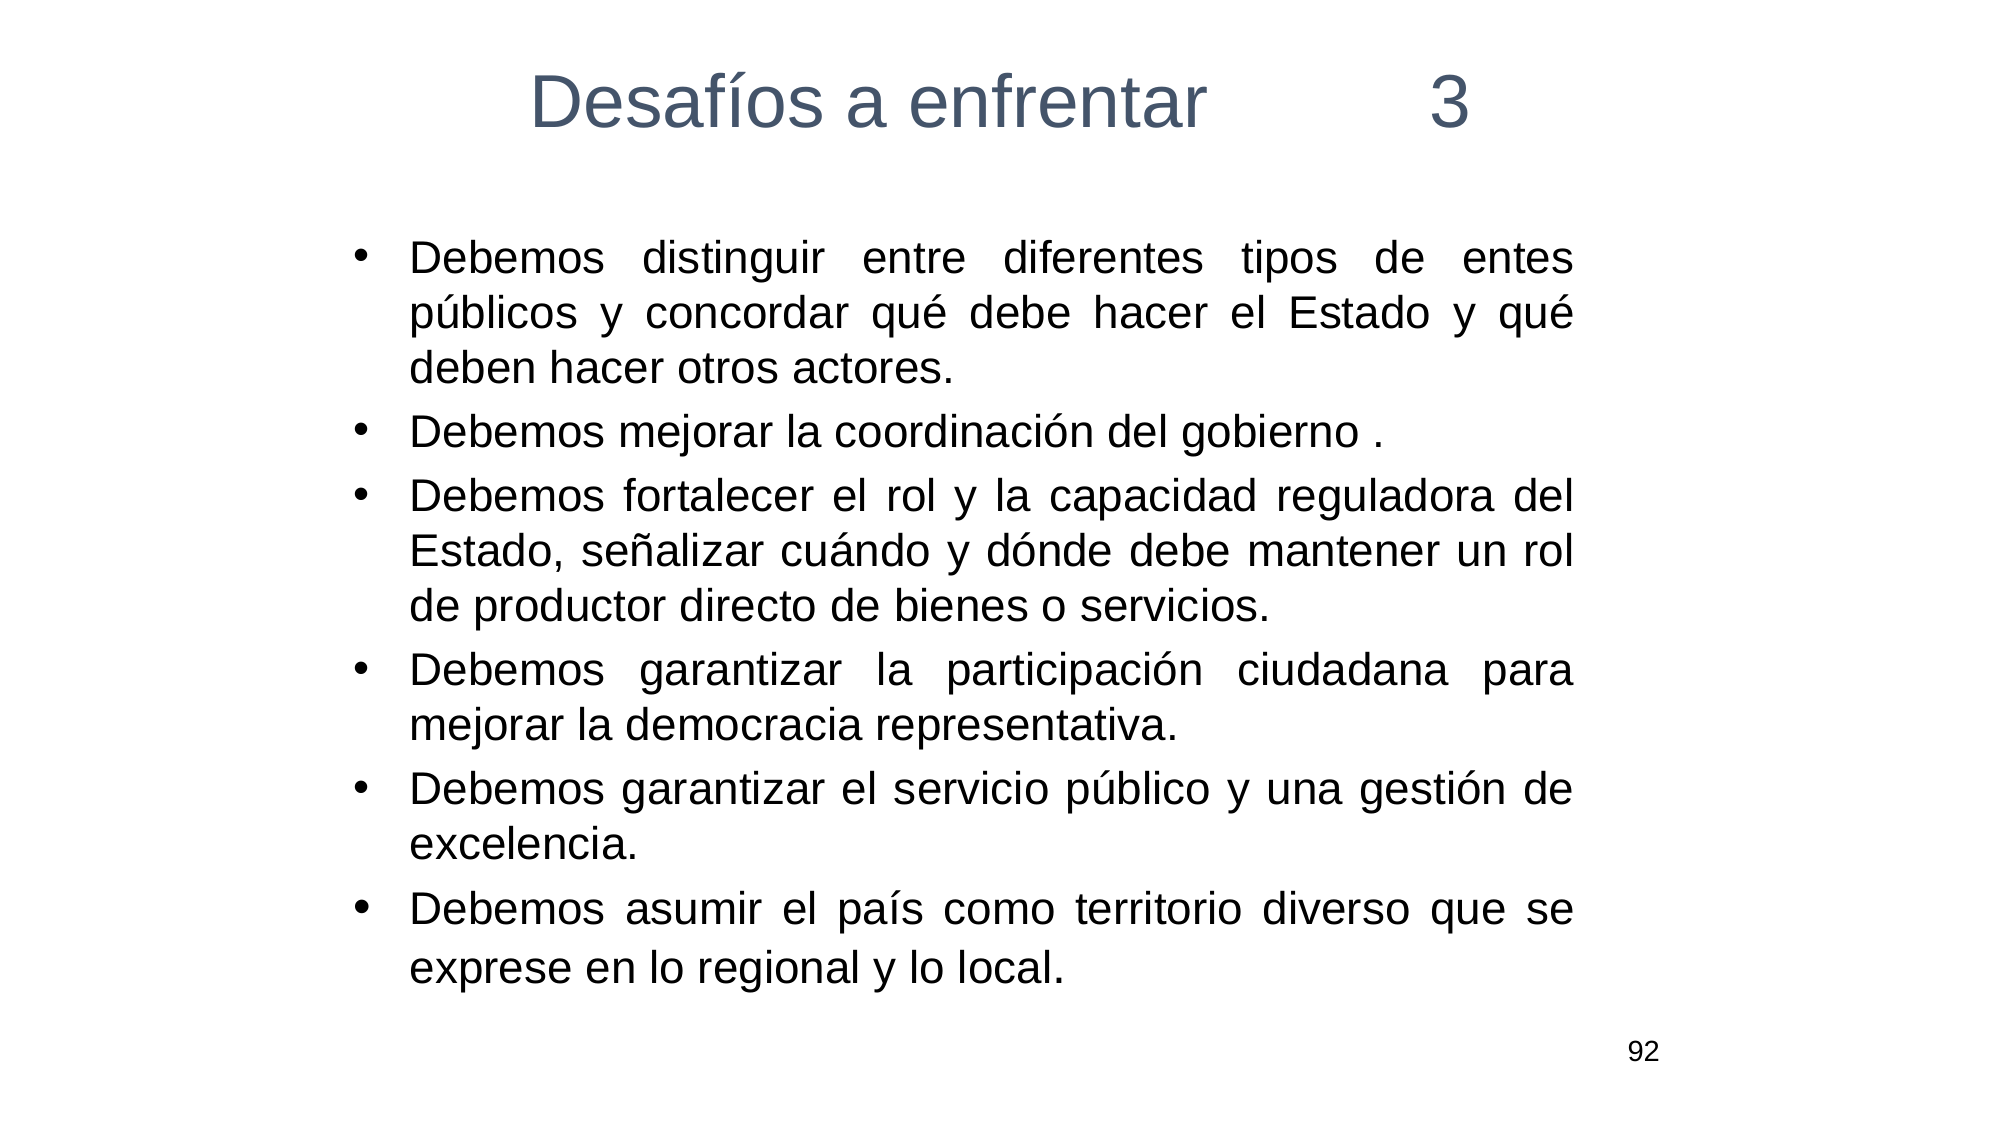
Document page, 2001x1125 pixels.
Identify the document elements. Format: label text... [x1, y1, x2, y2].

list Debemos distinguir entre diferentes tipos de entes públicos y concordar qué debe hacer el Estado y qué deben hacer otros actores. Debemos mejorar la coordinación del gobierno . Debemos fortalecer el rol y la capacidad reguladora del Estado, señalizar cuándo y dónde debe mantener un rol de productor directo de bienes o servicios. Debemos garantizar la participación ciudadana para mejorar la democracia representativa. Debemos garantizar el servicio público y una gestión de excelencia. Debemos asumir el país como territorio diverso que se exprese en lo regional y lo local. [338, 233, 1591, 1001]
text_box Desafíos a enfrentar 3 [324, 45, 1675, 233]
text_box 92 [1325, 1024, 1675, 1103]
